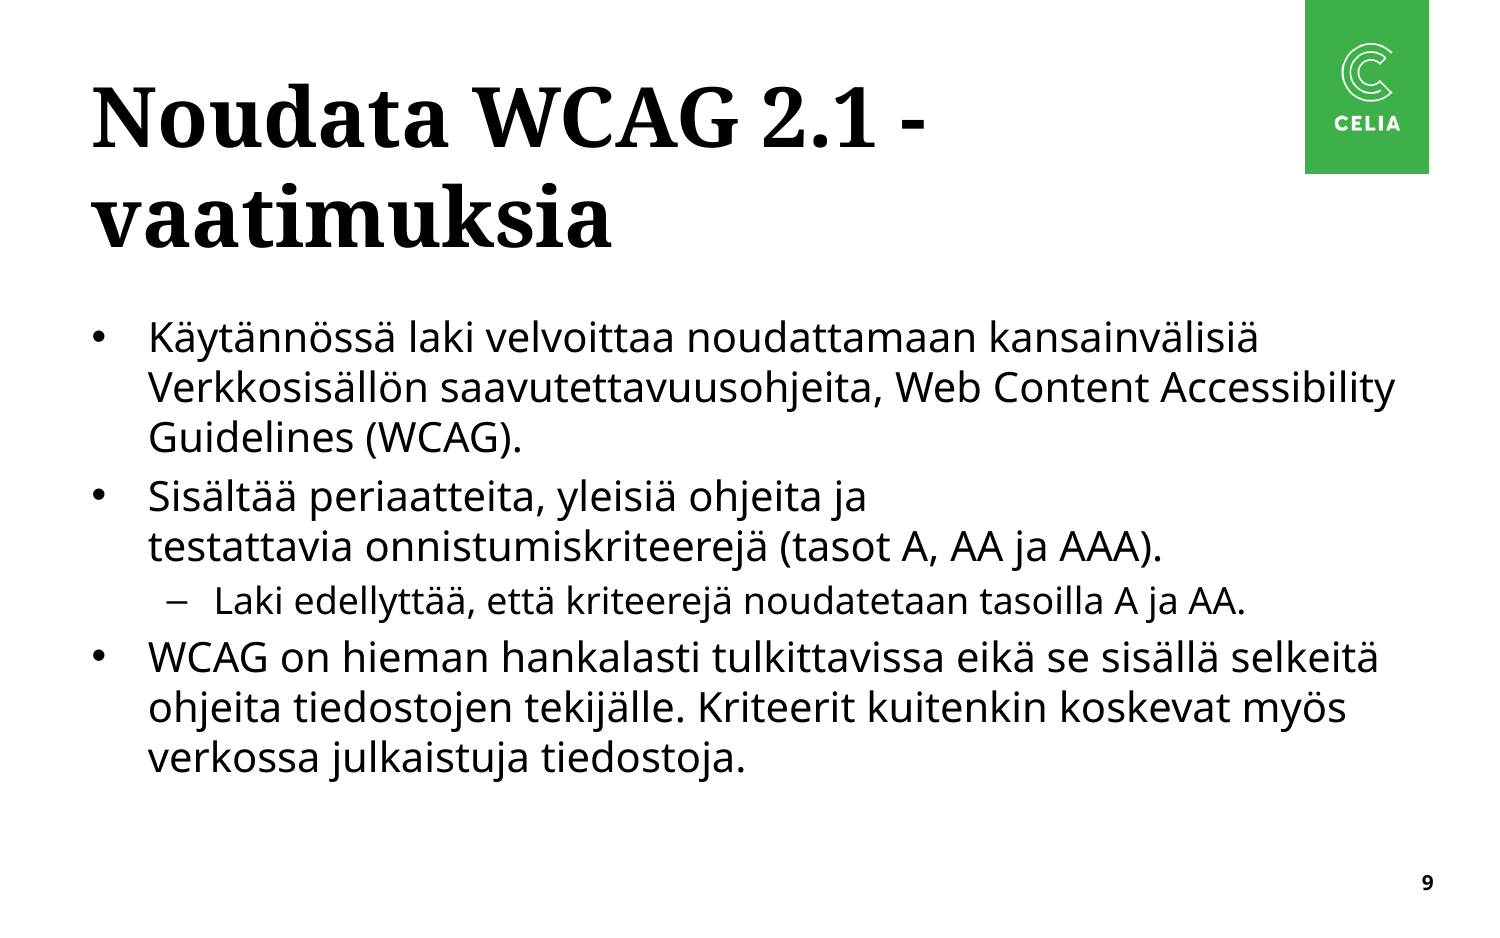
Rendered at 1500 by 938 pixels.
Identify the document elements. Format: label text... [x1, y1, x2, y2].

list Käytännössä laki velvoittaa noudattamaan kansainvälisiä Verkkosisällön saavutettavuusohjeita, Web Content Accessibility Guidelines (WCAG). Sisältää periaatteita, yleisiä ohjeita ja testattavia onnistumiskriteerejä (tasot A, AA ja AAA). Laki edellyttää, että kriteerejä noudatetaan tasoilla A ja AA. WCAG on hieman hankalasti tulkittavissa eikä se sisällä selkeitä ohjeita tiedostojen tekijälle. Kriteerit kuitenkin koskevat myös verkossa julkaistuja tiedostoja. [76, 303, 1424, 859]
title Noudata WCAG 2.1 -vaatimuksia [76, 56, 1247, 207]
picture [1305, 0, 1429, 174]
slide_number 9 [1098, 862, 1449, 913]
